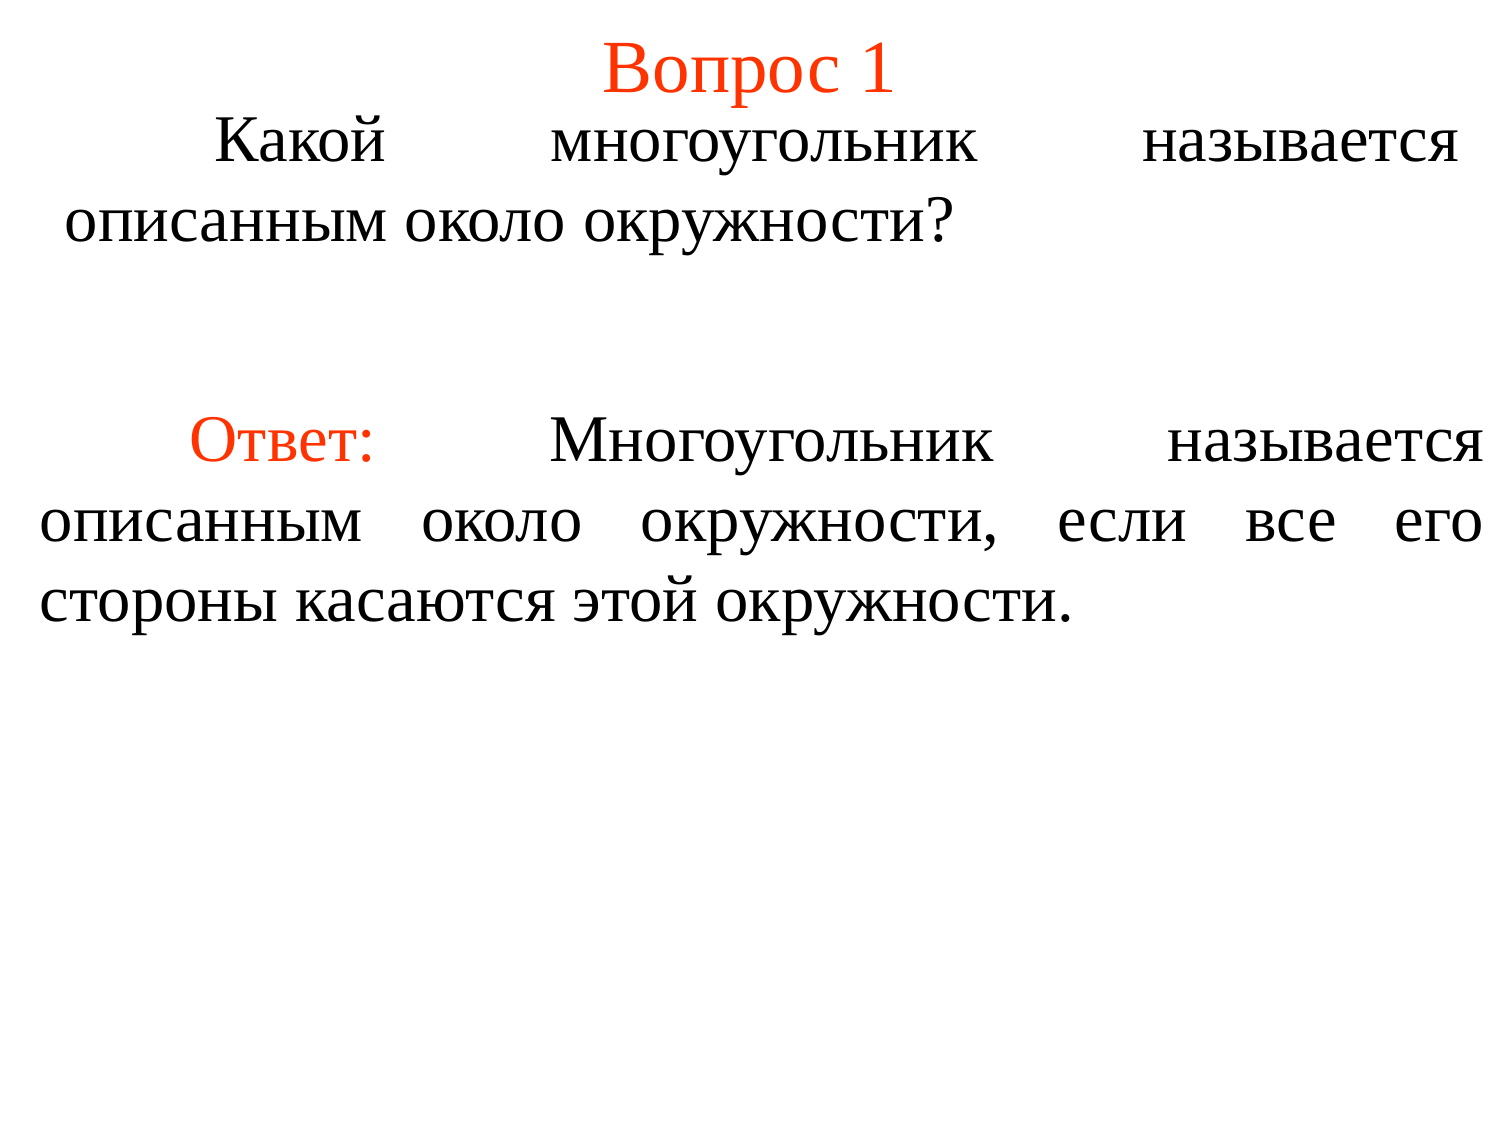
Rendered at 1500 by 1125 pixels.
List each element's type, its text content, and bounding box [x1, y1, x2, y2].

title Вопрос 1 [112, 24, 1388, 87]
text_box Какой многоугольник называется описанным около окружности? [49, 87, 1475, 263]
text_box Ответ: Многоугольник называется описанным около окружности, если все его стороны касаются этой окружности. [24, 387, 1500, 643]
